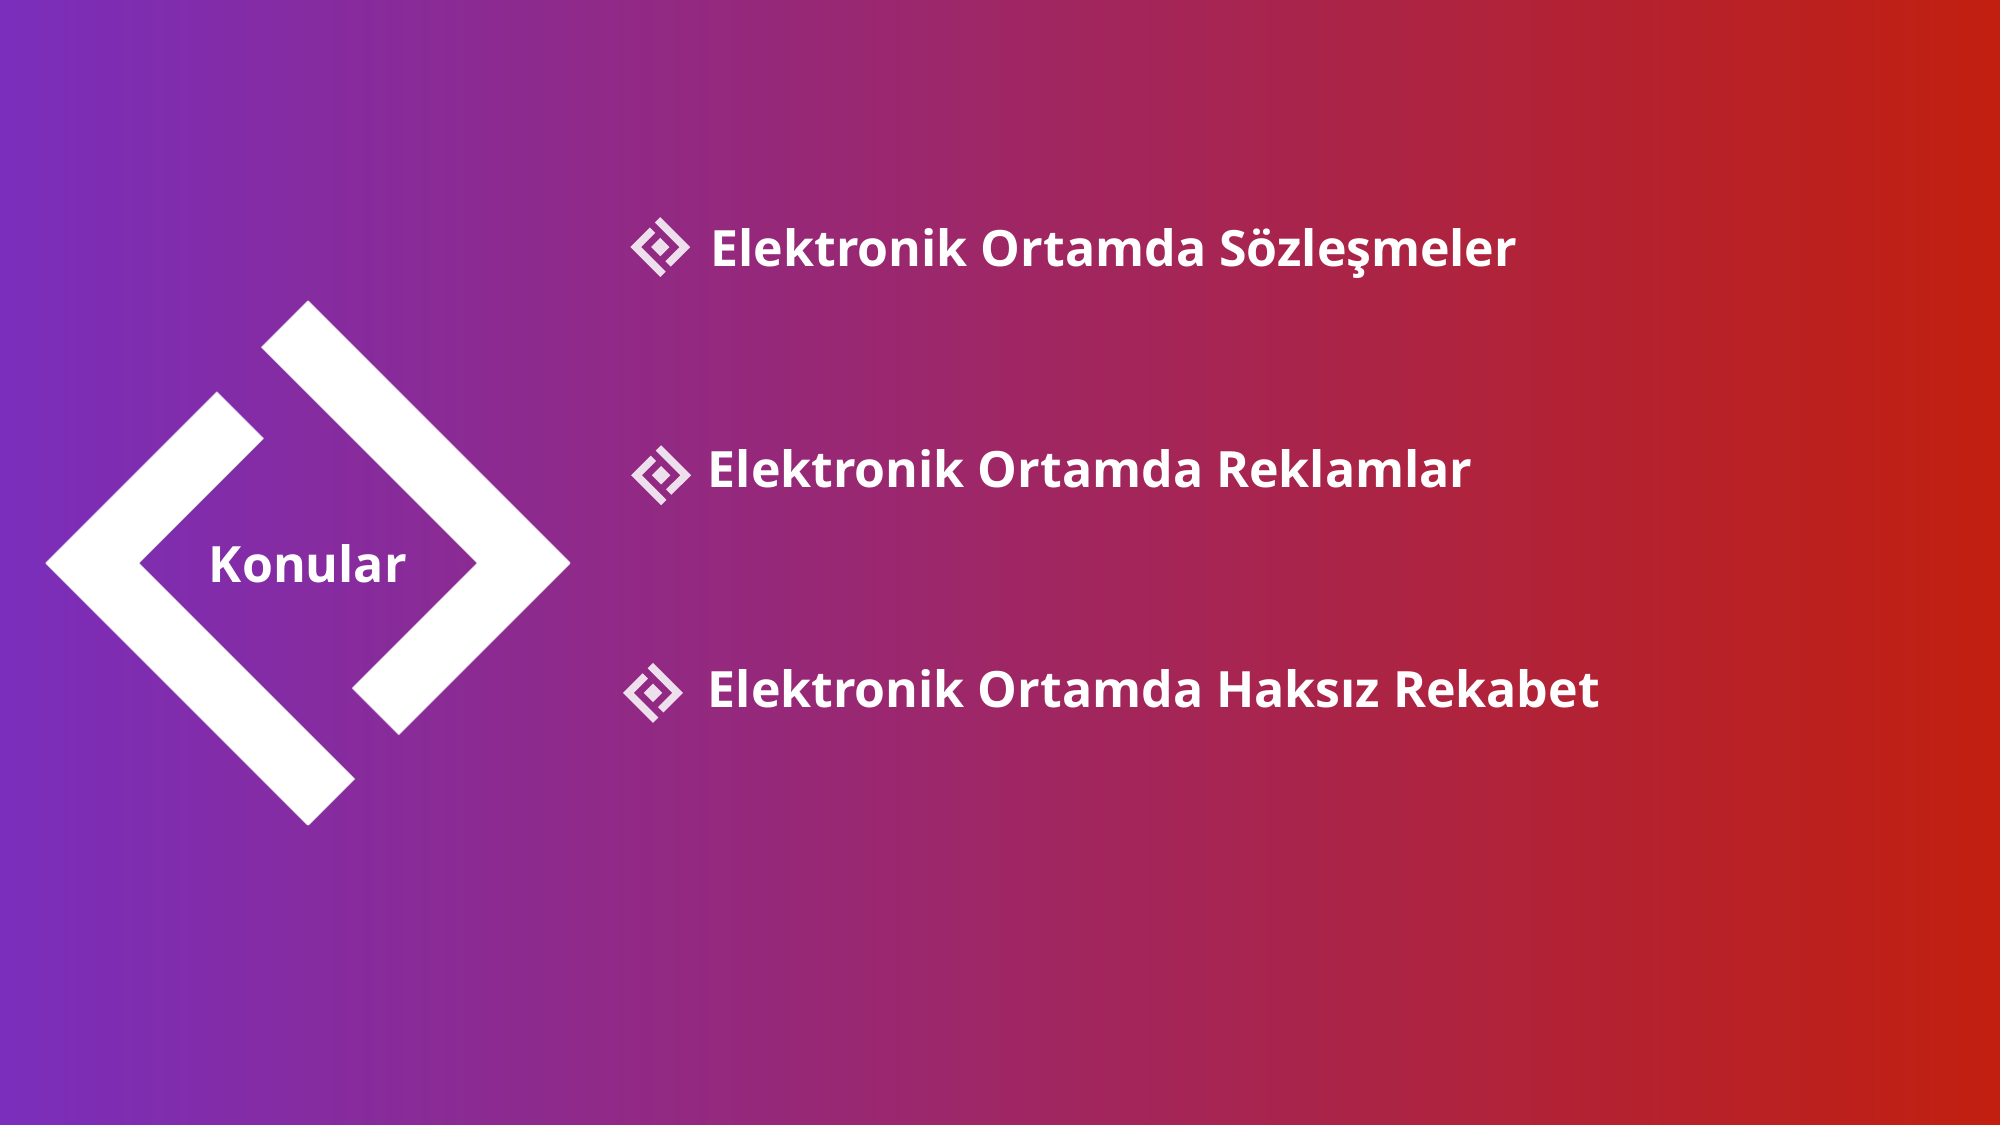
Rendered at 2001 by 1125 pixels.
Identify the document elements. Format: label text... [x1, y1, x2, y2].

text_box [628, 226, 668, 279]
text_box [642, 682, 664, 704]
text_box [629, 454, 668, 507]
text_box [0, 0, 2000, 1125]
text_box [650, 464, 672, 486]
text_box [646, 661, 685, 714]
text_box [653, 215, 683, 269]
text_box Elektronik Ortamda Sözleşmeler [683, 209, 1959, 284]
text_box [621, 671, 660, 725]
text_box [654, 443, 693, 497]
text_box Elektronik Ortamda Haksız Rekabet [693, 650, 1961, 725]
text_box Elektronik Ortamda Reklamlar [693, 429, 1878, 505]
picture [45, 300, 571, 826]
text_box [649, 236, 672, 258]
